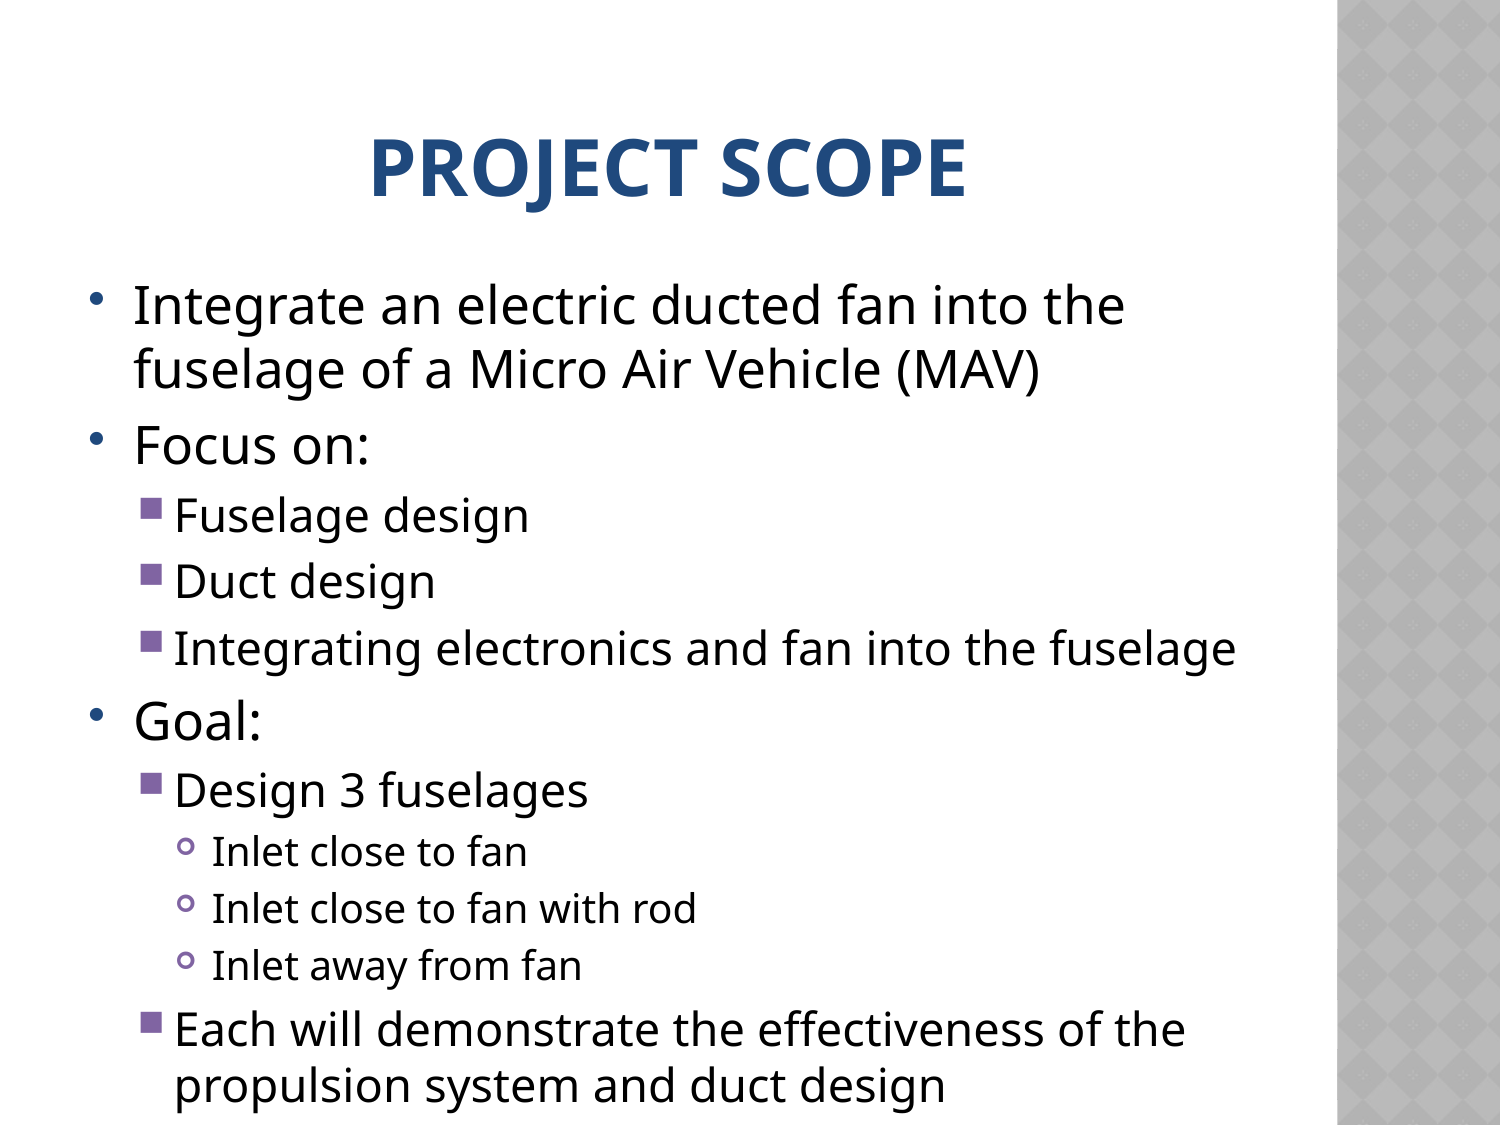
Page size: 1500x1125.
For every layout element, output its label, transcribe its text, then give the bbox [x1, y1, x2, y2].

list Integrate an electric ducted fan into the fuselage of a Micro Air Vehicle (MAV) Focus on: Fuselage design Duct design Integrating electronics and fan into the fuselage Goal: Design 3 fuselages Inlet close to fan Inlet close to fan with rod Inlet away from fan Each will demonstrate the effectiveness of the propulsion system and duct design [74, 263, 1301, 1125]
title Project scope [75, 24, 1263, 213]
